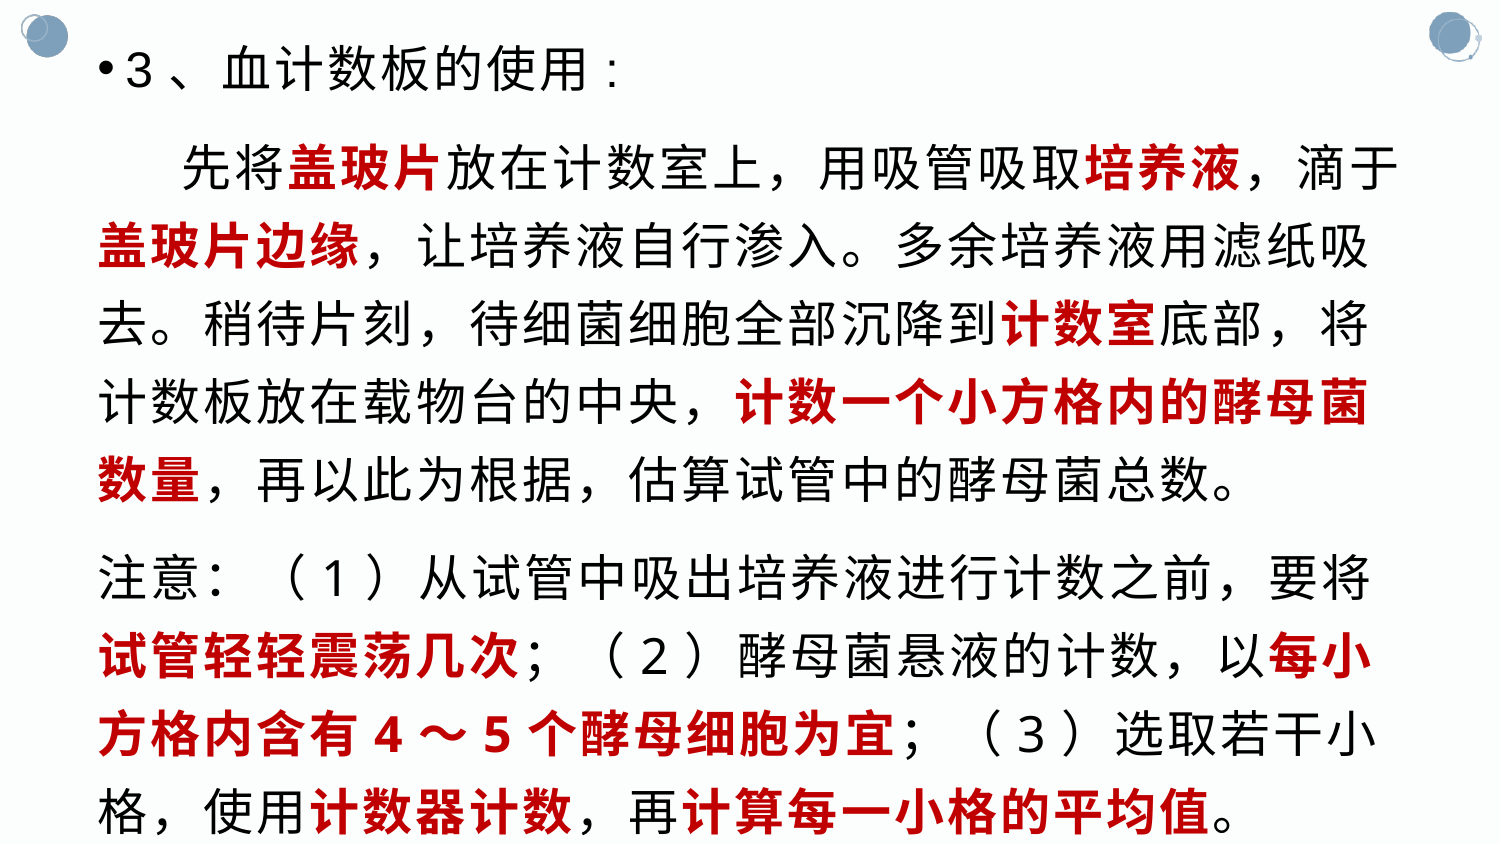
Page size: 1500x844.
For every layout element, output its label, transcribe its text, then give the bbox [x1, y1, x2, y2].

list 3、血计数板的使用: 先将盖玻片放在计数室上，用吸管吸取培养液，滴于盖玻片边缘，让培养液自行渗入。多余培养液用滤纸吸去。稍待片刻，待细菌细胞全部沉降到计数室底部，将计数板放在载物台的中央，计数一个小方格内的酵母菌数量，再以此为根据，估算试管中的酵母菌总数。 注意：（1）从试管中吸出培养液进行计数之前，要将试管轻轻震荡几次；（2）酵母菌悬液的计数，以每小方格内含有4～5个酵母细胞为宜；（3）选取若干小格，使用计数器计数，再计算每一小格的平均值。 [82, 11, 1437, 832]
picture [0, 0, 89, 73]
picture [1411, 0, 1500, 73]
